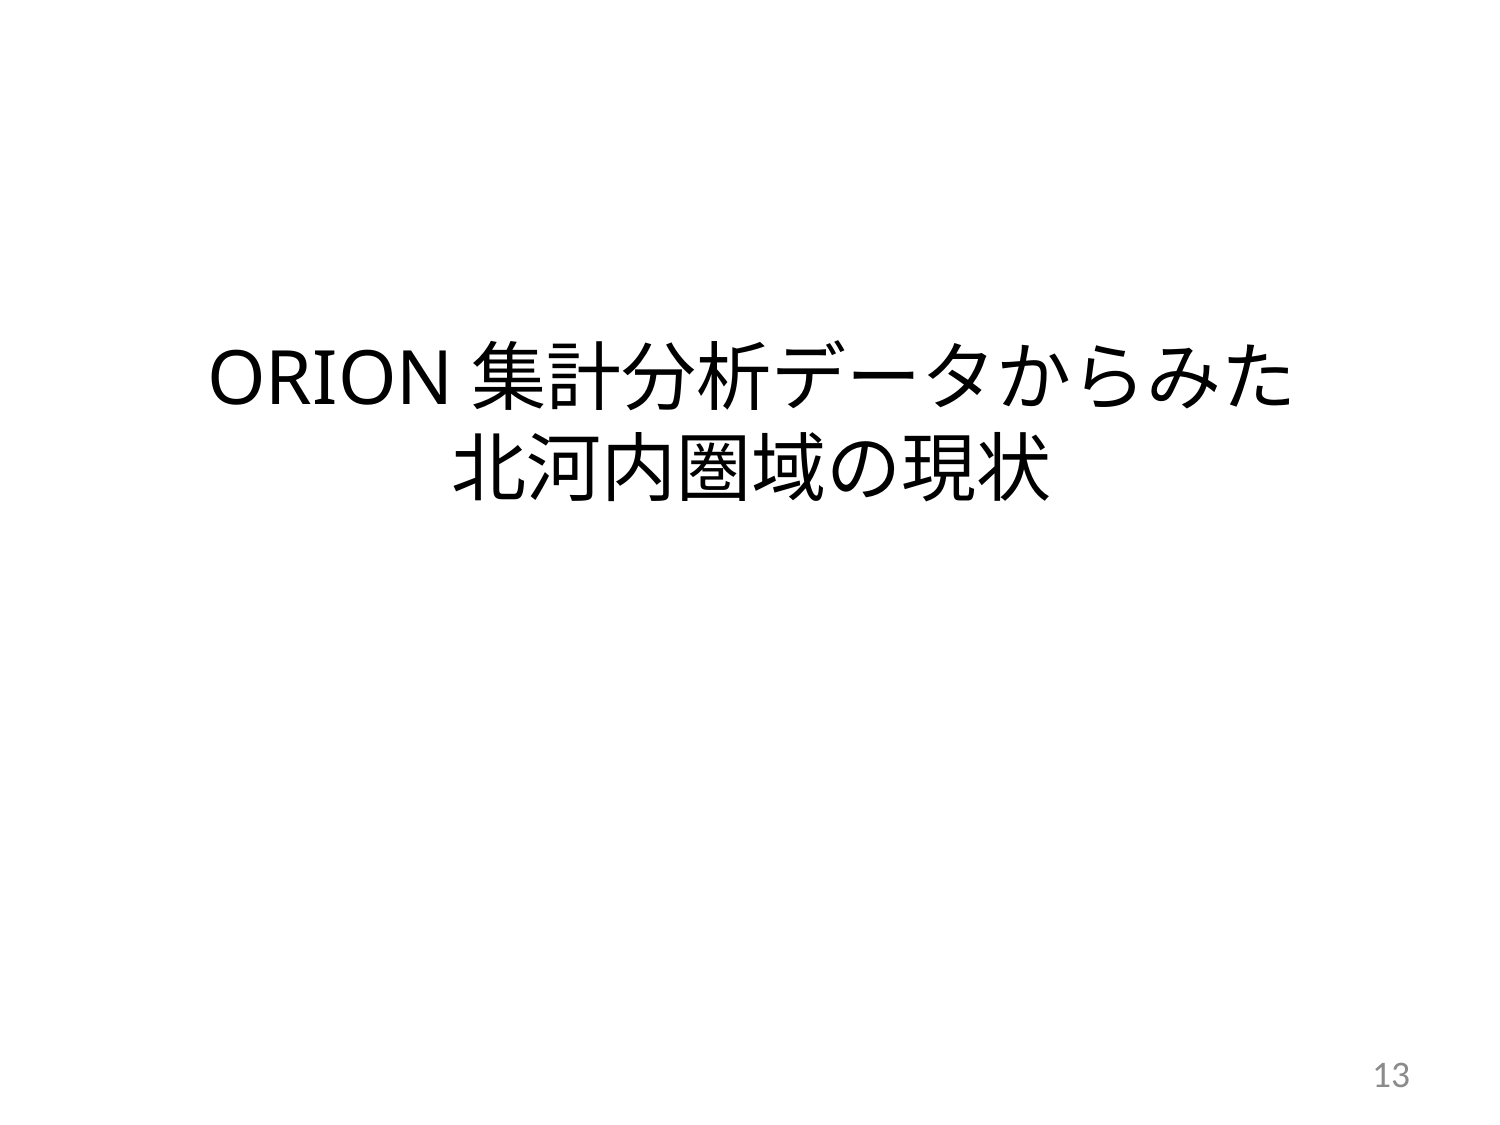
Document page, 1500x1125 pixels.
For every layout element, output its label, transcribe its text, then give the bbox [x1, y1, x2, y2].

title ORION集計分析データからみた 北河内圏域の現状 [76, 231, 1428, 609]
slide_number 13 [1074, 1042, 1425, 1103]
